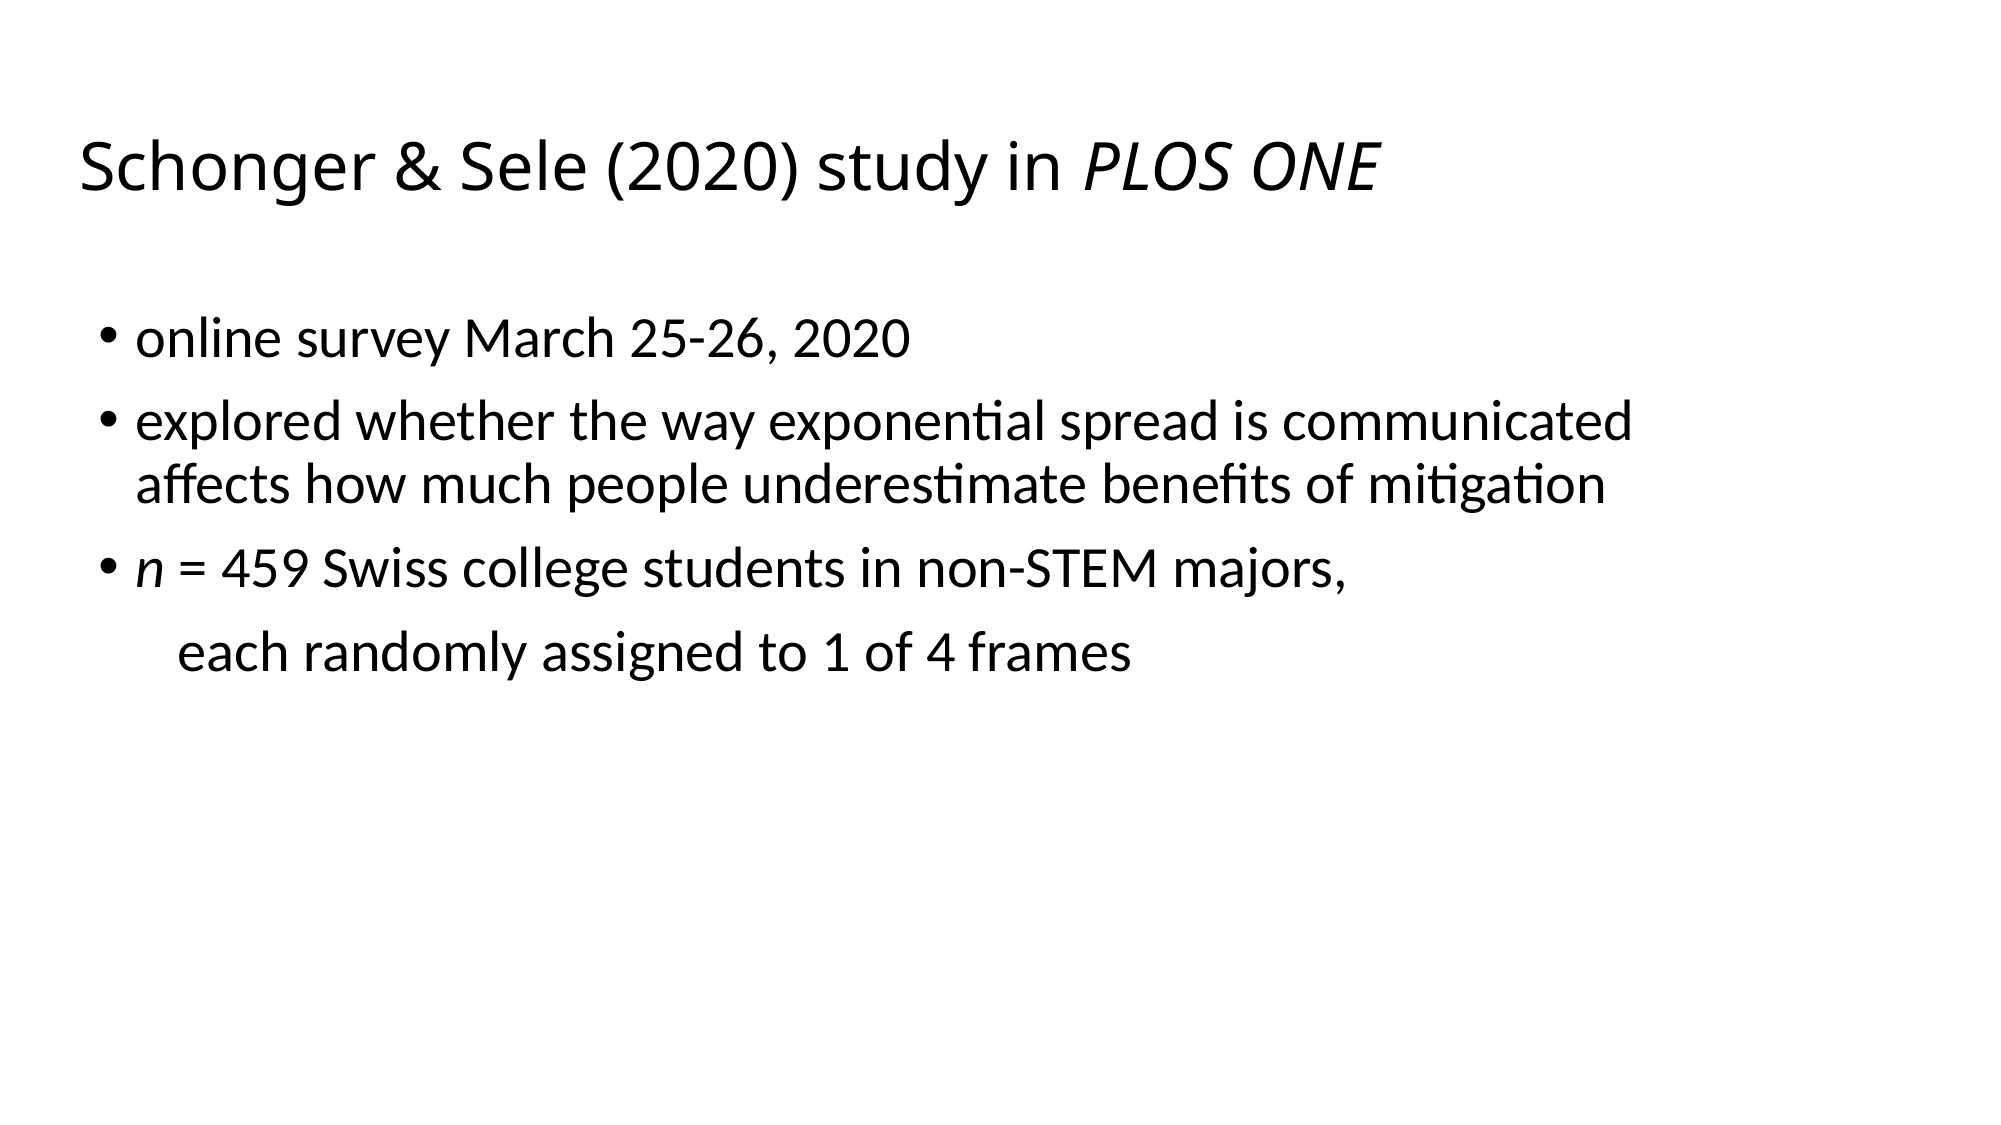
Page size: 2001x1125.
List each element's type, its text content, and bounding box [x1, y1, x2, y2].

list online survey March 25-26, 2020 explored whether the way exponential spread is communicated affects how much people underestimate benefits of mitigation n = 459 Swiss college students in non-STEM majors, each randomly assigned to 1 of 4 frames [83, 299, 1794, 1014]
title Schonger & Sele (2020) study in PLOS ONE [64, 59, 1863, 278]
